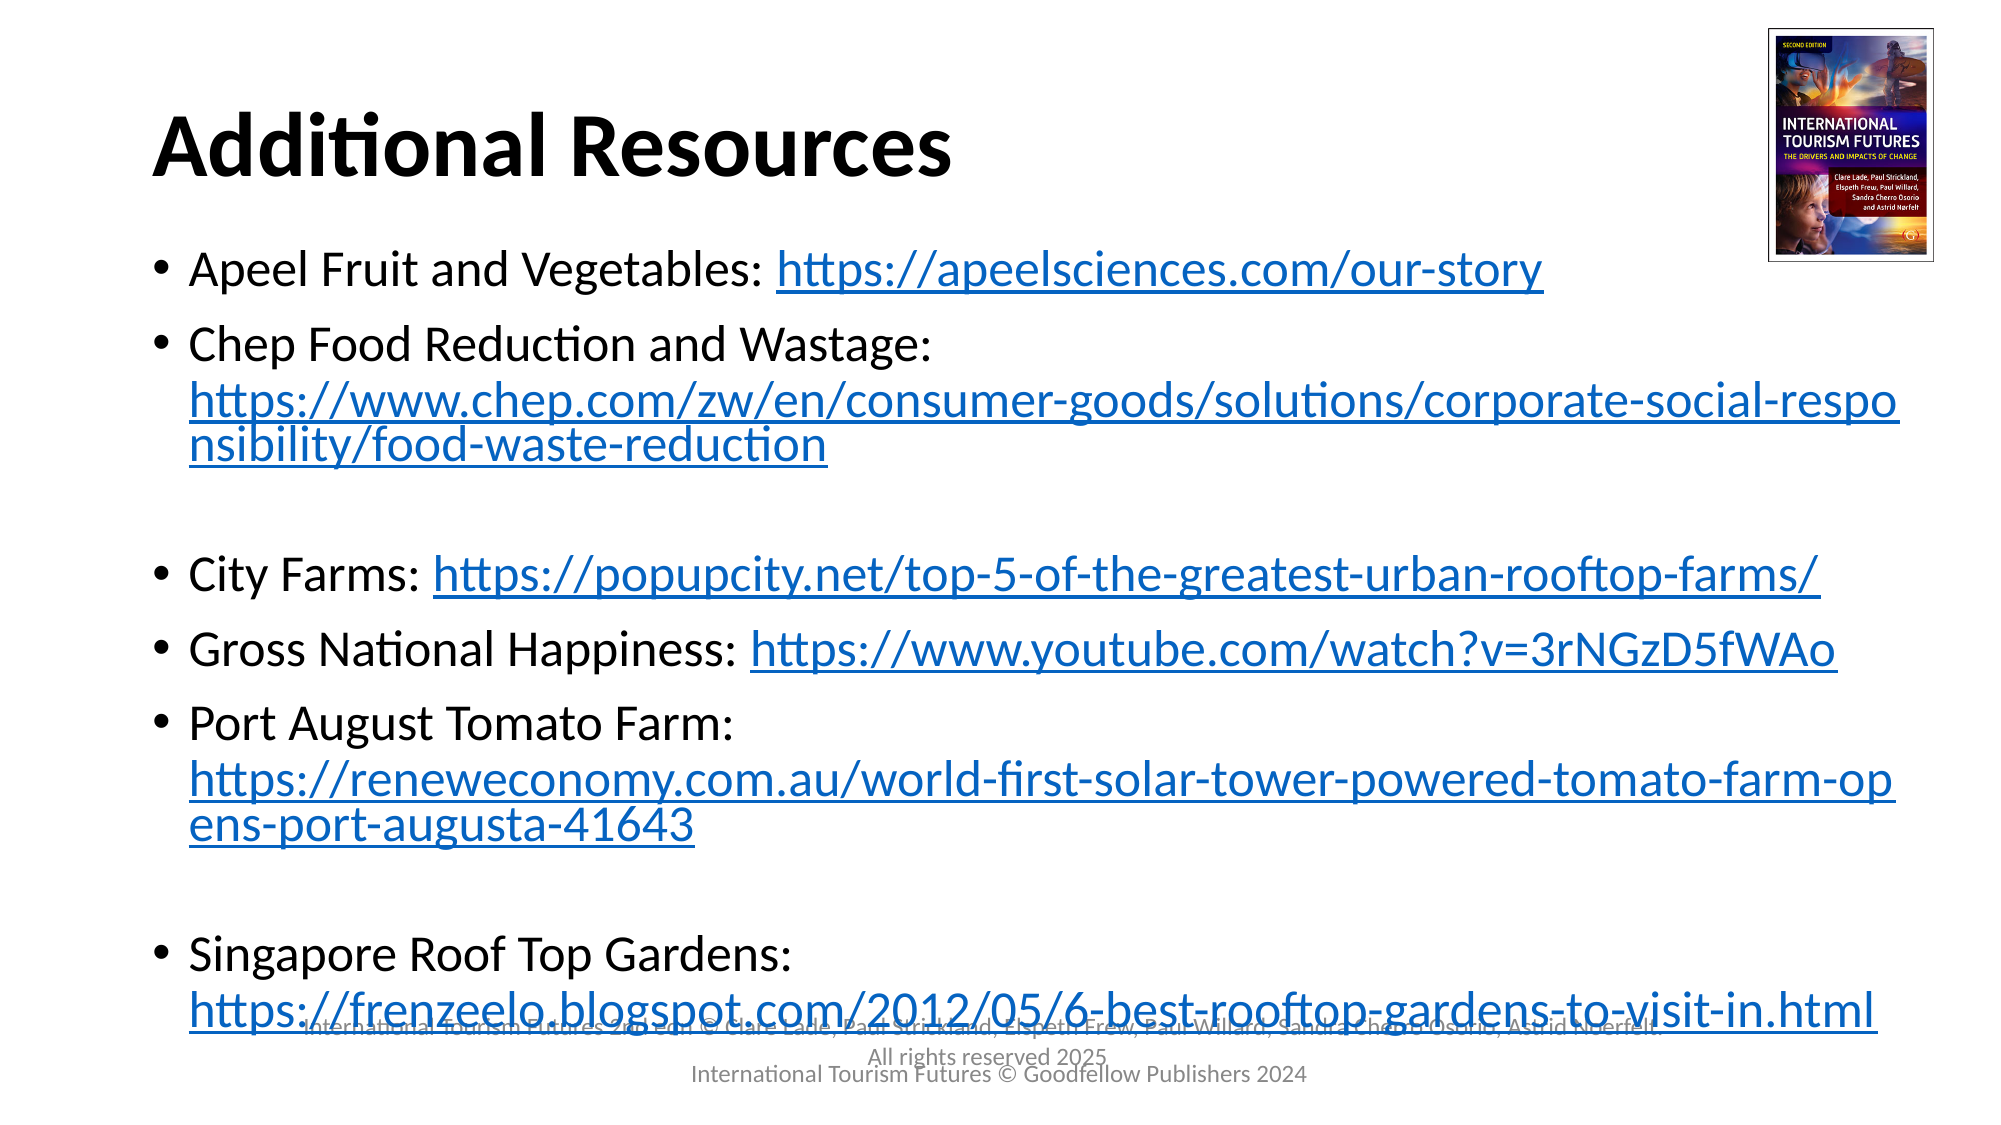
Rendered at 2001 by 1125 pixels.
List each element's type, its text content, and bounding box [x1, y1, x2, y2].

title Additional Resources [137, 59, 1863, 234]
picture [1768, 28, 1934, 262]
list Apeel Fruit and Vegetables: https://apeelsciences.com/our-story Chep Food Reduction and Wastage: https://www.chep.com/zw/en/consumer-goods/solutions/corporate-social-responsibility/food-waste-reduction City Farms: https://popupcity.net/top-5-of-the-greatest-urban-rooftop-farms/ Gross National Happiness: https://www.youtube.com/watch?v=3rNGzD5fWAo Port August Tomato Farm: https://reneweconomy.com.au/world-first-solar-tower-powered-tomato-farm-opens-port-augusta-41643 Singapore Roof Top Gardens: https://frenzeelo.blogspot.com/2012/05/6-best-rooftop-gardens-to-visit-in.html [137, 234, 1912, 1043]
footer International Tourism Futures © Goodfellow Publishers 2024 [662, 1042, 1338, 1103]
